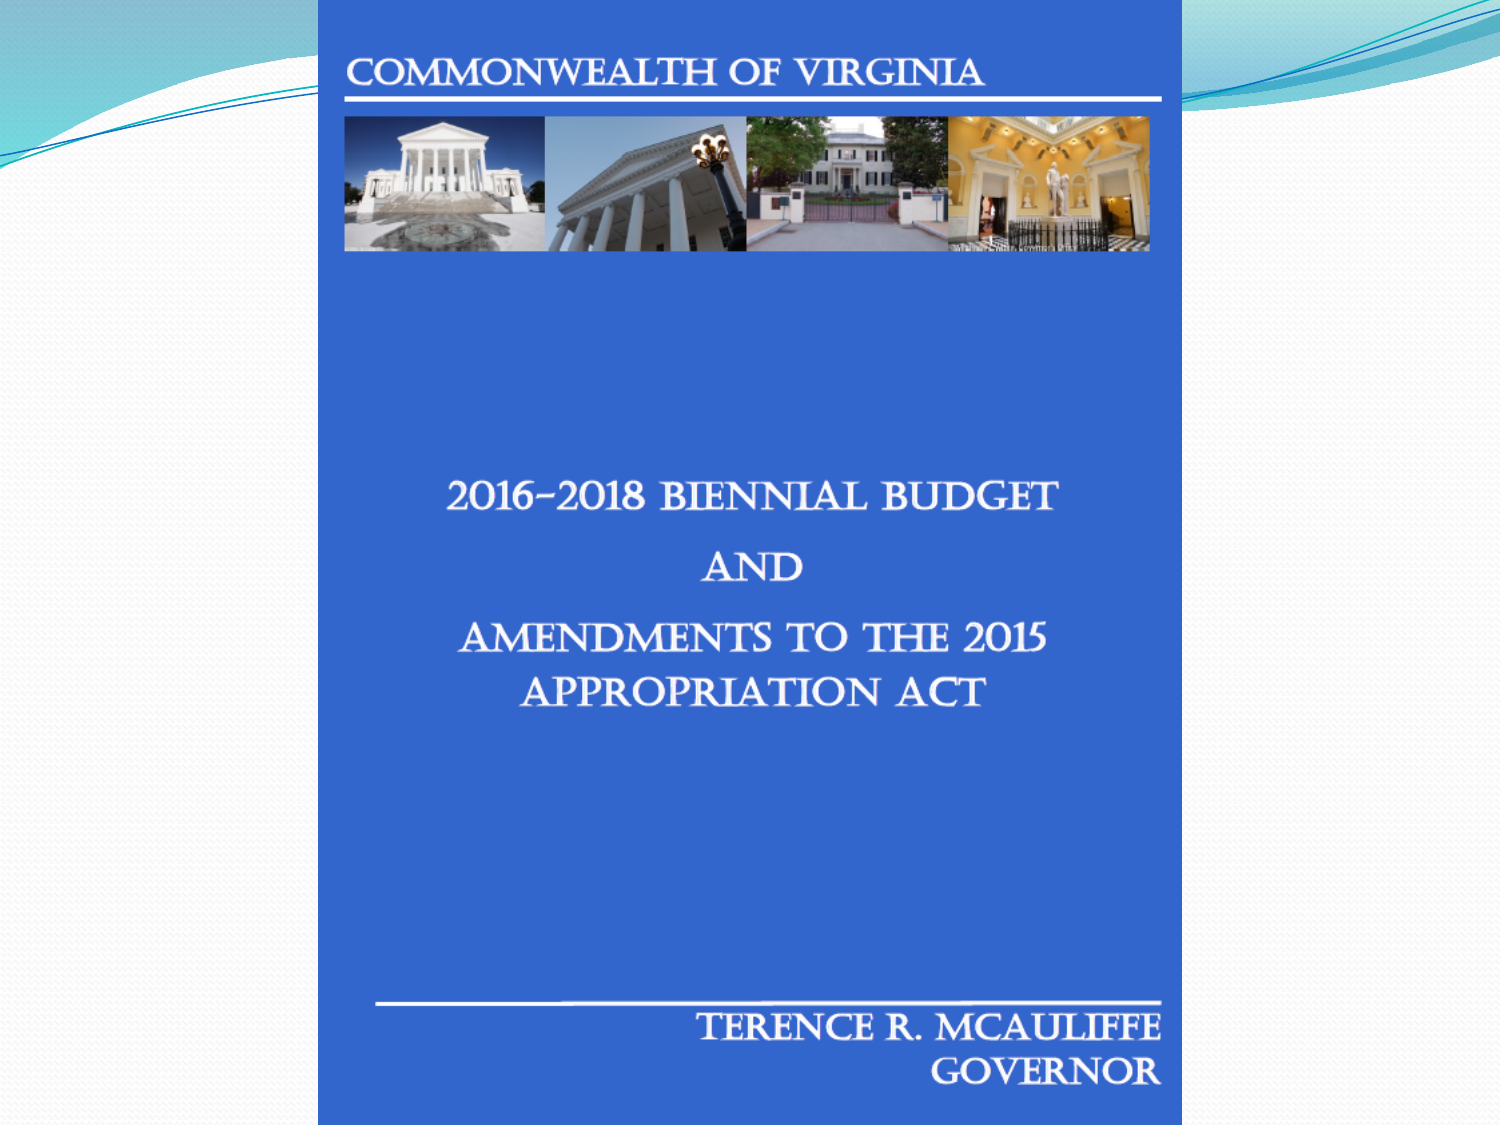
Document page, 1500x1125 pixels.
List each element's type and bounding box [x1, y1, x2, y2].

picture [318, 0, 1182, 1125]
